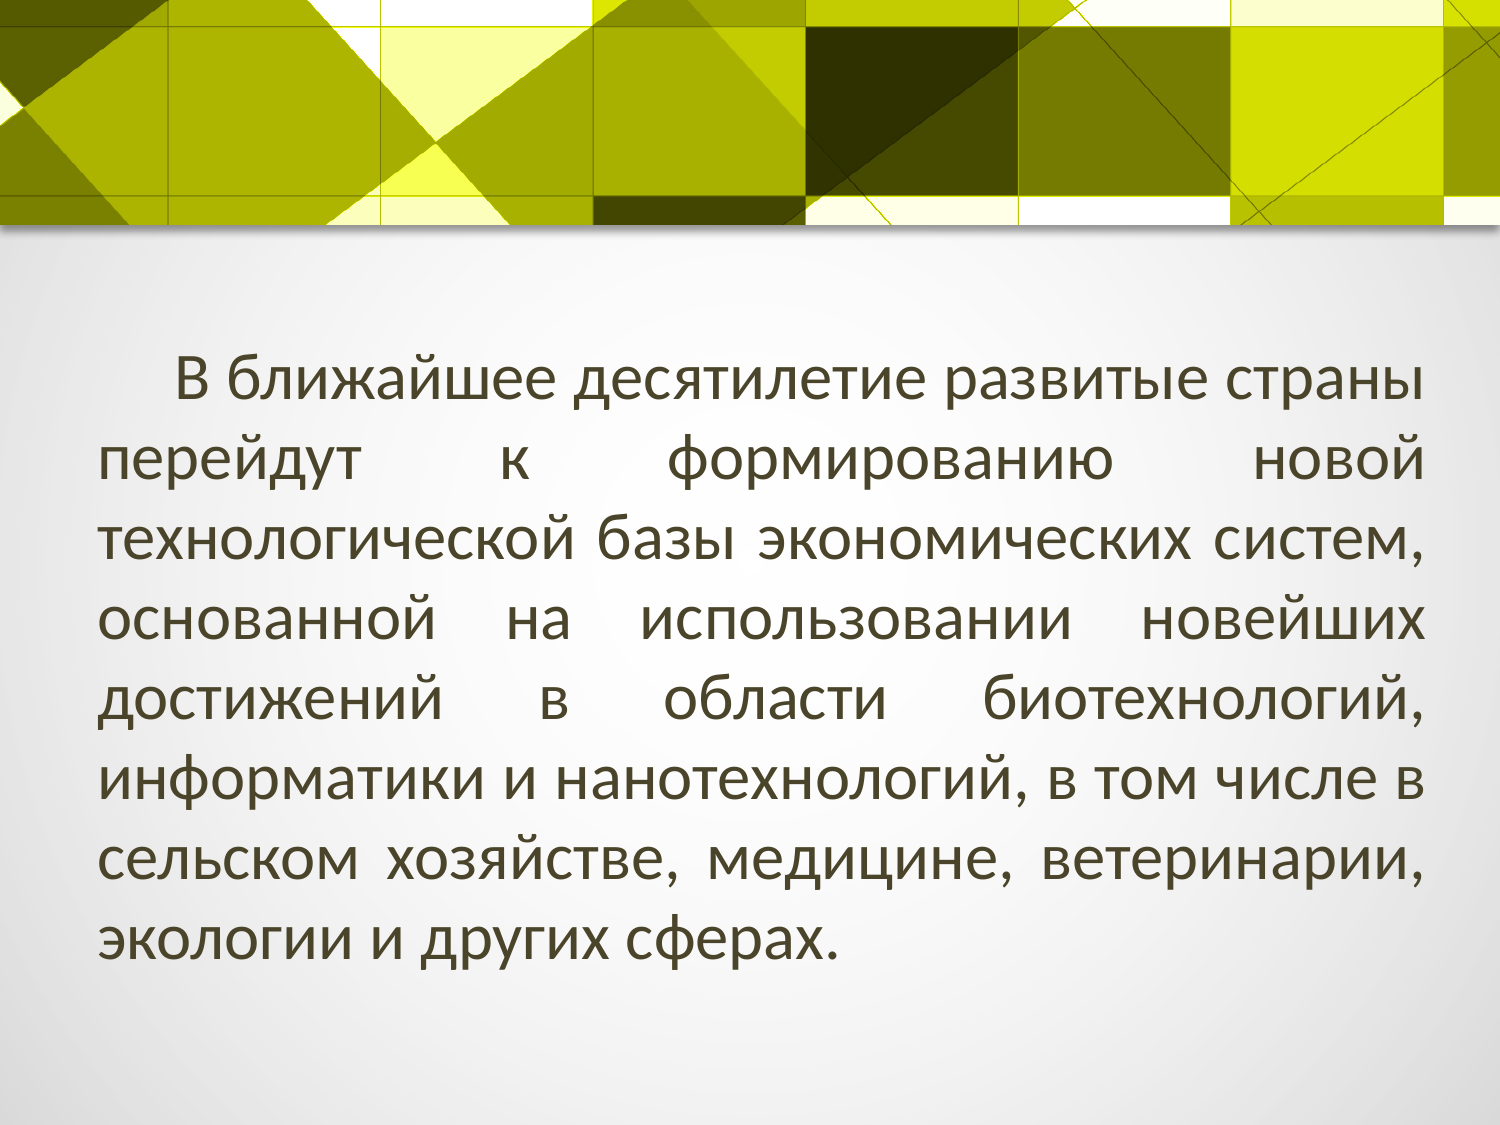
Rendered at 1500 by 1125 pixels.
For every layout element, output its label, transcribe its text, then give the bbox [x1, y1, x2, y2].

title В ближайшее десятилетие развитые страны перейдут к формированию новой технологической базы экономических систем, основанной на использовании новейших достижений в области биотехнологий, информатики и нанотехнологий, в том числе в сельском хозяйстве, медицине, ветеринарии, экологии и других сферах. [82, 281, 1442, 1025]
picture [0, 0, 1500, 225]
